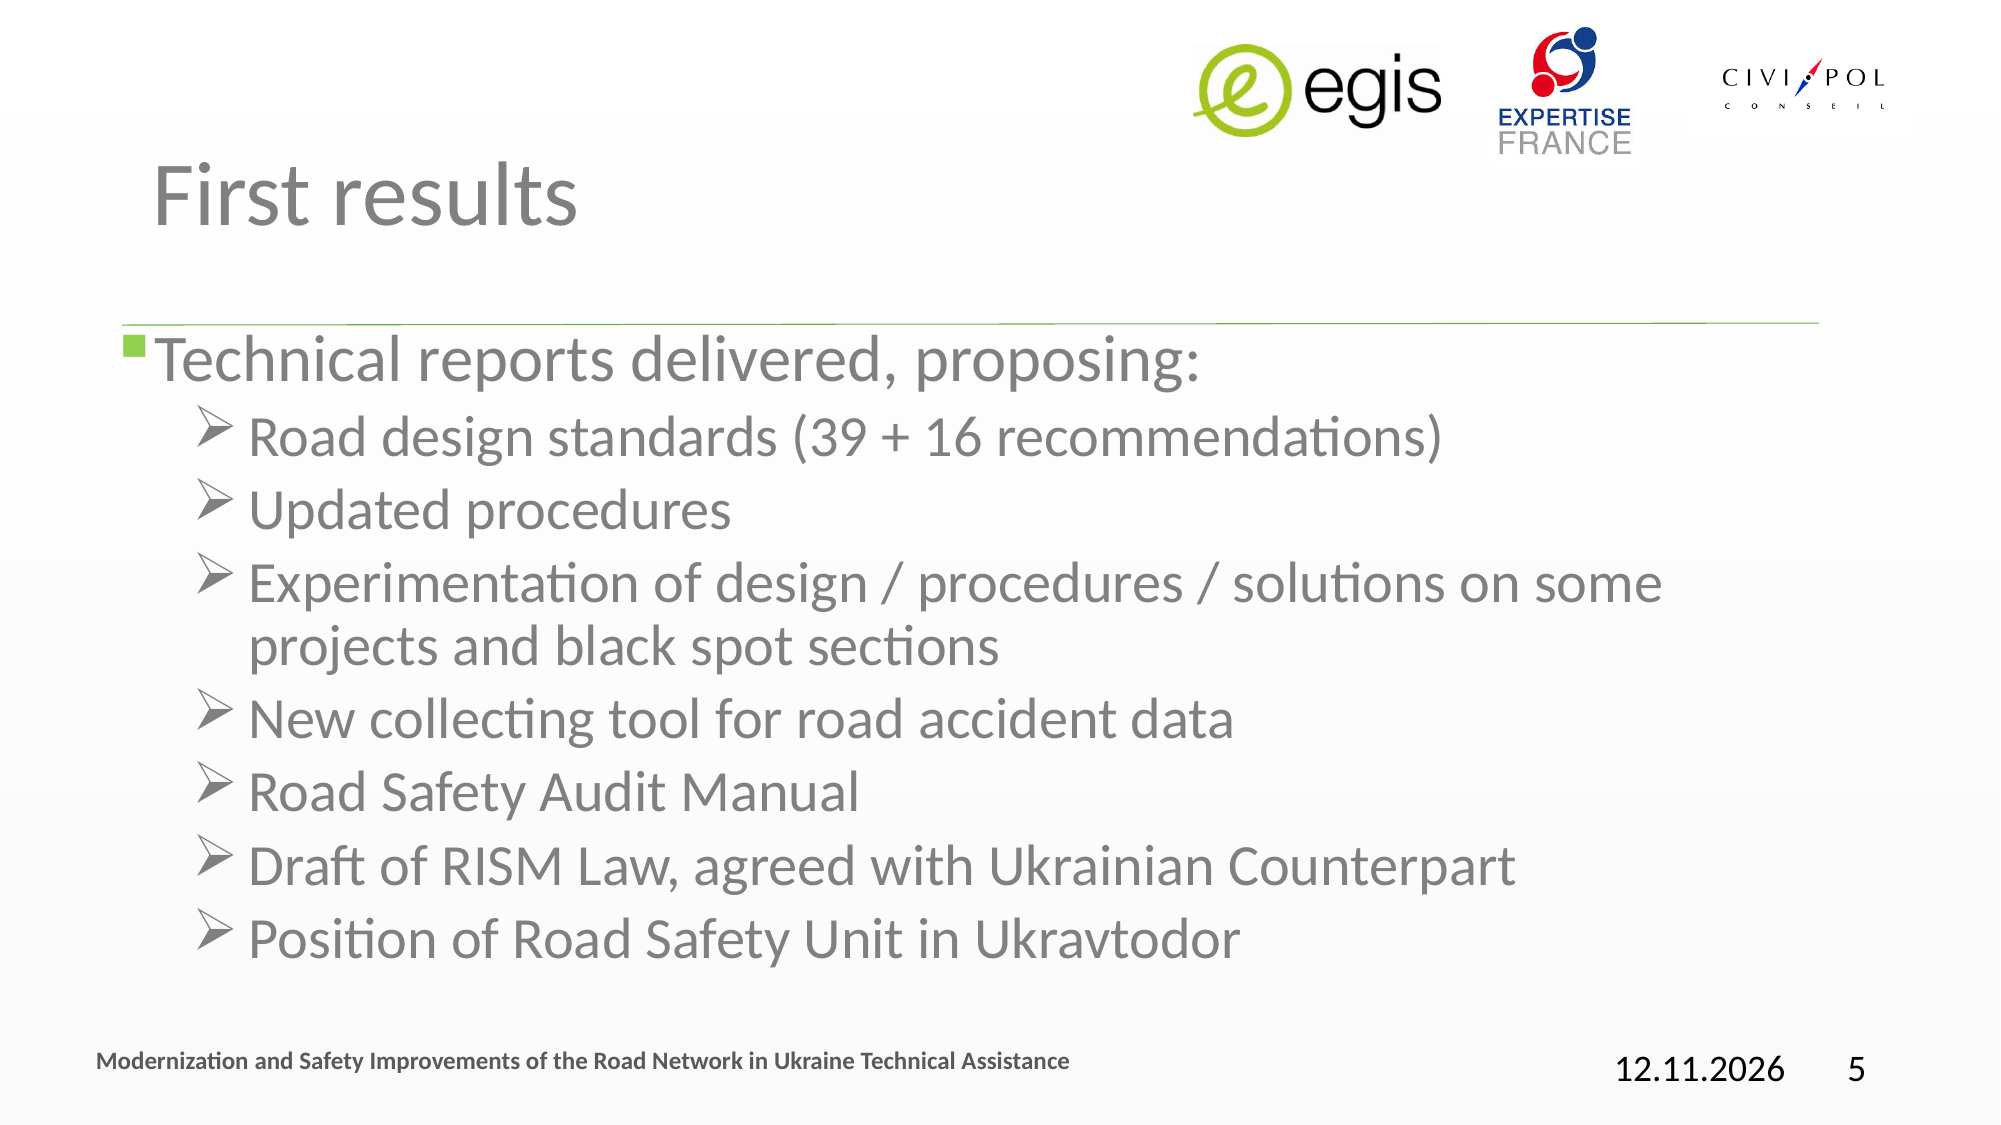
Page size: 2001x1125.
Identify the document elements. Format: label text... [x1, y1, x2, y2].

footer Modernization and Safety Improvements of the Road Network in Ukraine Technical Assistance [81, 1036, 1571, 1097]
title First results [137, 115, 1863, 276]
picture [1490, 15, 1640, 115]
picture [1193, 44, 1441, 115]
picture [1690, 44, 1914, 137]
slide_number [1599, 1036, 1832, 1097]
slide_number 5 [1832, 1036, 1933, 1097]
list Technical reports delivered, proposing: Road design standards (39 + 16 recommendations) Updated procedures Experimentation of design / procedures / solutions on some projects and black spot sections New collecting tool for road accident data Road Safety Audit Manual Draft of RISM Law, agreed with Ukrainian Counterpart Position of Road Safety Unit in Ukravtodor [102, 316, 1828, 1075]
